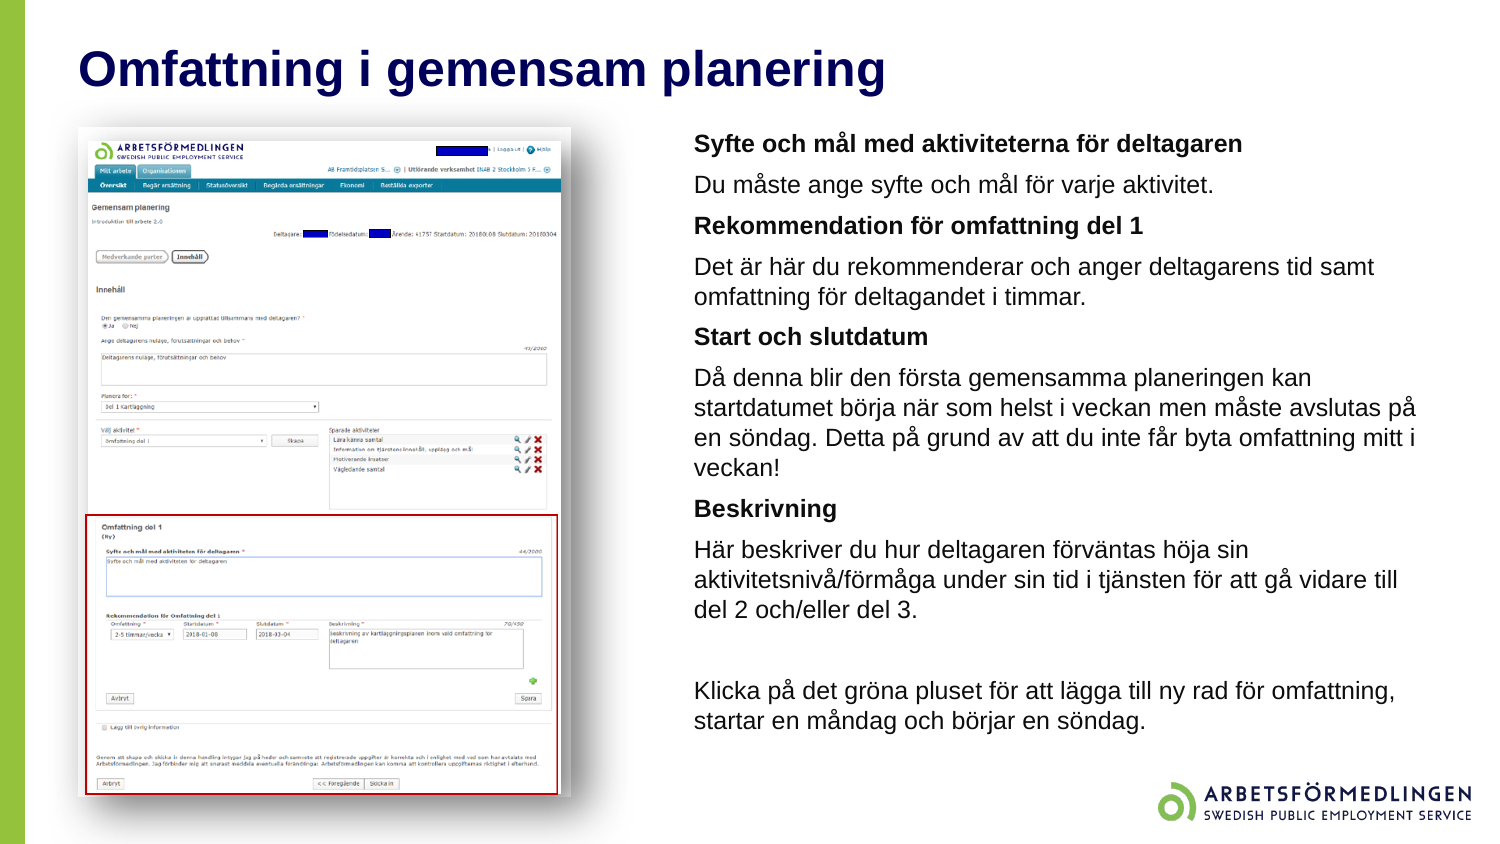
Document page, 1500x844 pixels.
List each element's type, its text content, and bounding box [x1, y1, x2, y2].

list Syfte och mål med aktiviteterna för deltagaren Du måste ange syfte och mål för varje aktivitet. Rekommendation för omfattning del 1 Det är här du rekommenderar och anger deltagarens tid samt omfattning för deltagandet i timmar. Start och slutdatum Då denna blir den första gemensamma planeringen kan startdatumet börja när som helst i veckan men måste avslutas på en söndag. Detta på grund av att du inte får byta omfattning mitt i veckan! Beskrivning Här beskriver du hur deltagaren förväntas höja sin aktivitetsnivå/förmåga under sin tid i tjänsten för att gå vidare till del 2 och/eller del 3. Klicka på det gröna pluset för att lägga till ny rad för omfattning, startar en måndag och börjar en söndag. [693, 127, 1424, 785]
title Omfattning i gemensam planering [78, 35, 1461, 105]
picture [77, 127, 572, 797]
picture [1158, 782, 1471, 821]
